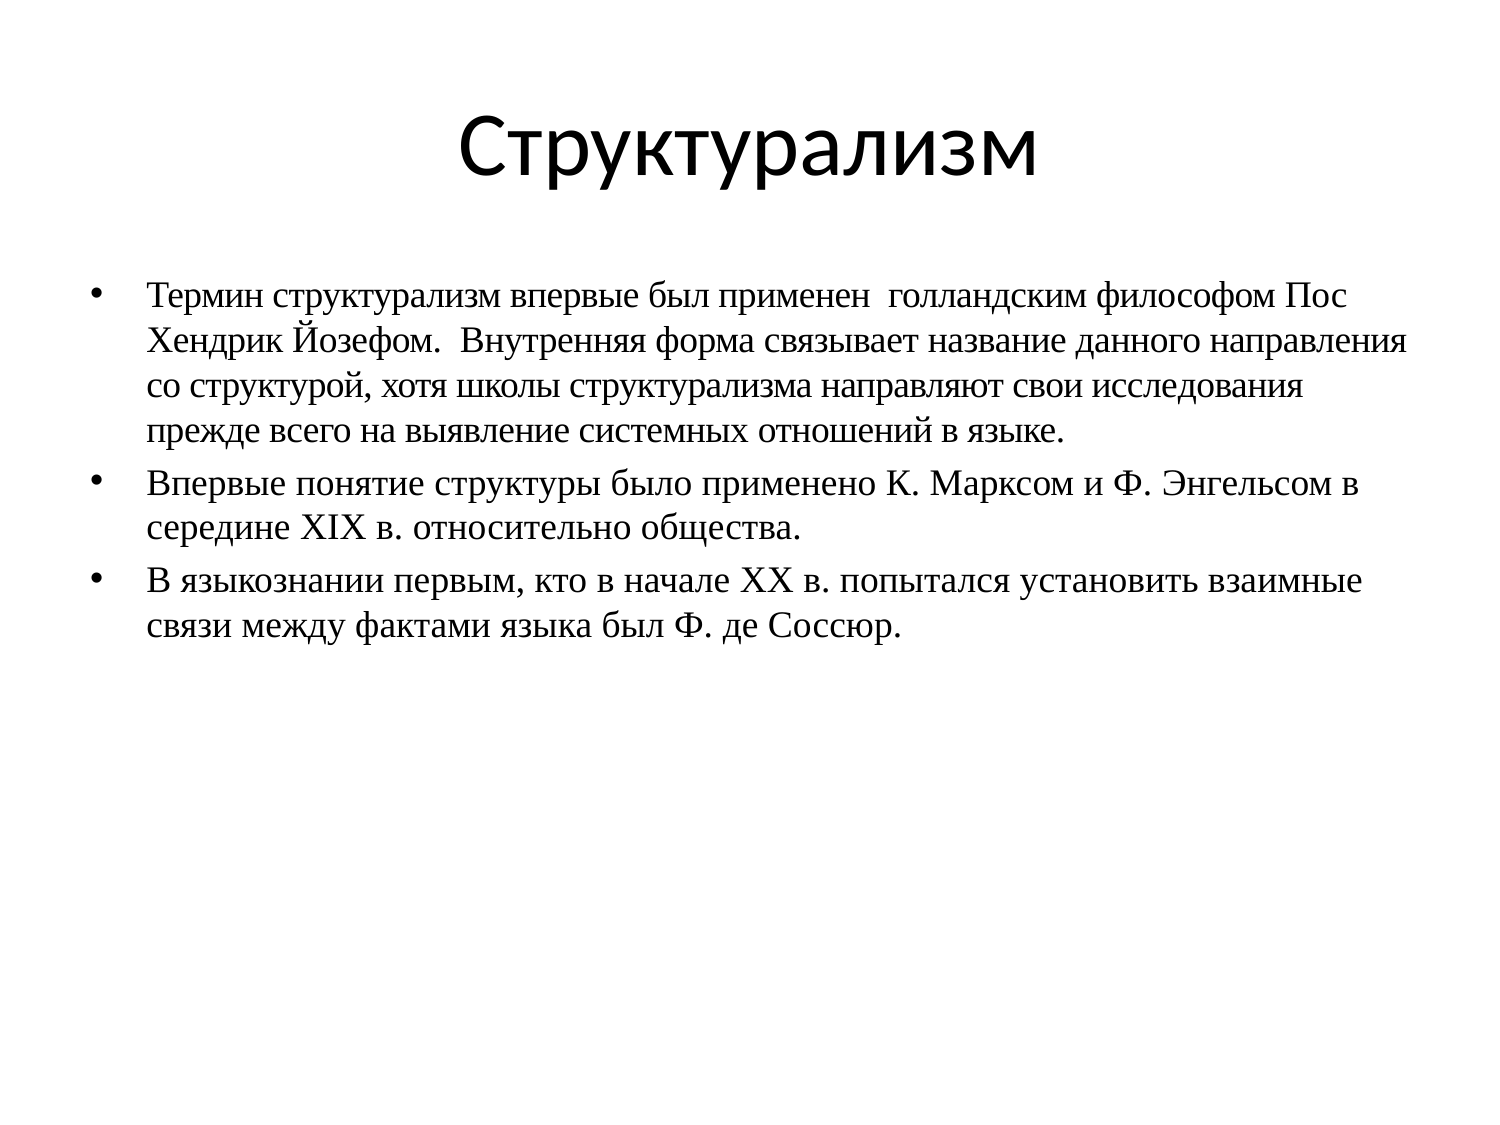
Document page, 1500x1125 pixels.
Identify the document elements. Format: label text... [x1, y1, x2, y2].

title Структурализм [75, 45, 1425, 233]
list Термин структурализм впервые был применен голландским философом Пос Хендрик Йозефом. Внутренняя форма связывает название данного направления со структурой, хотя школы структурализма направляют свои иссле­дования прежде всего на выявление системных отношений в языке. Впервые понятие структуры было применено К. Марксом и Ф. Энгельсом в середине XIX в. относительно общества. В языкознании первым, кто в начале XX в. попытался установить взаимные связи между фактами языка был Ф. де Соссюр. [75, 262, 1425, 1005]
